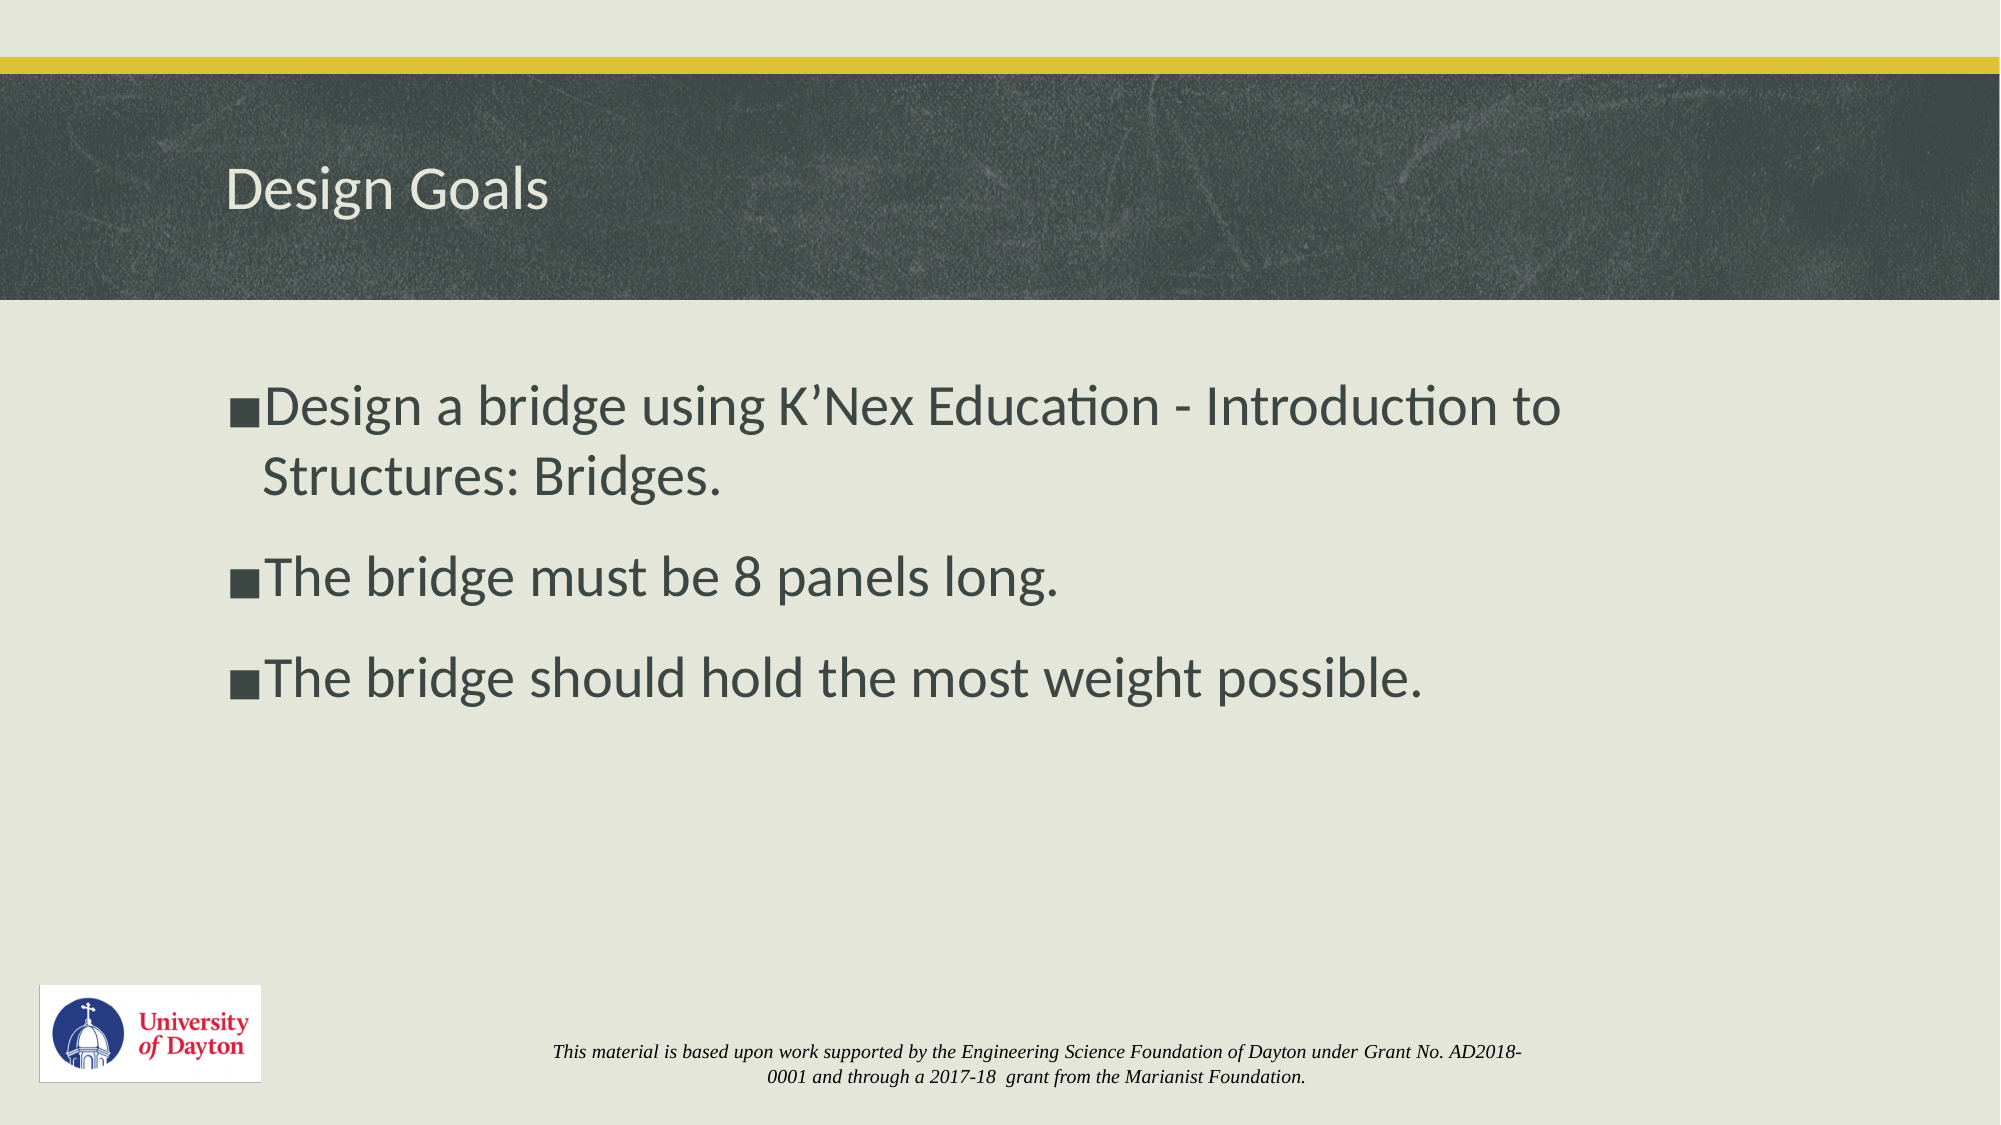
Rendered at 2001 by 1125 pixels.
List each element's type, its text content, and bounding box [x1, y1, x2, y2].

picture [0, 839, 301, 1125]
list Design a bridge using K’Nex Education - Introduction to Structures: Bridges. The bridge must be 8 panels long. The bridge should hold the most weight possible. [210, 359, 1790, 1064]
title Design Goals [210, 76, 1790, 300]
picture [0, 74, 2000, 300]
